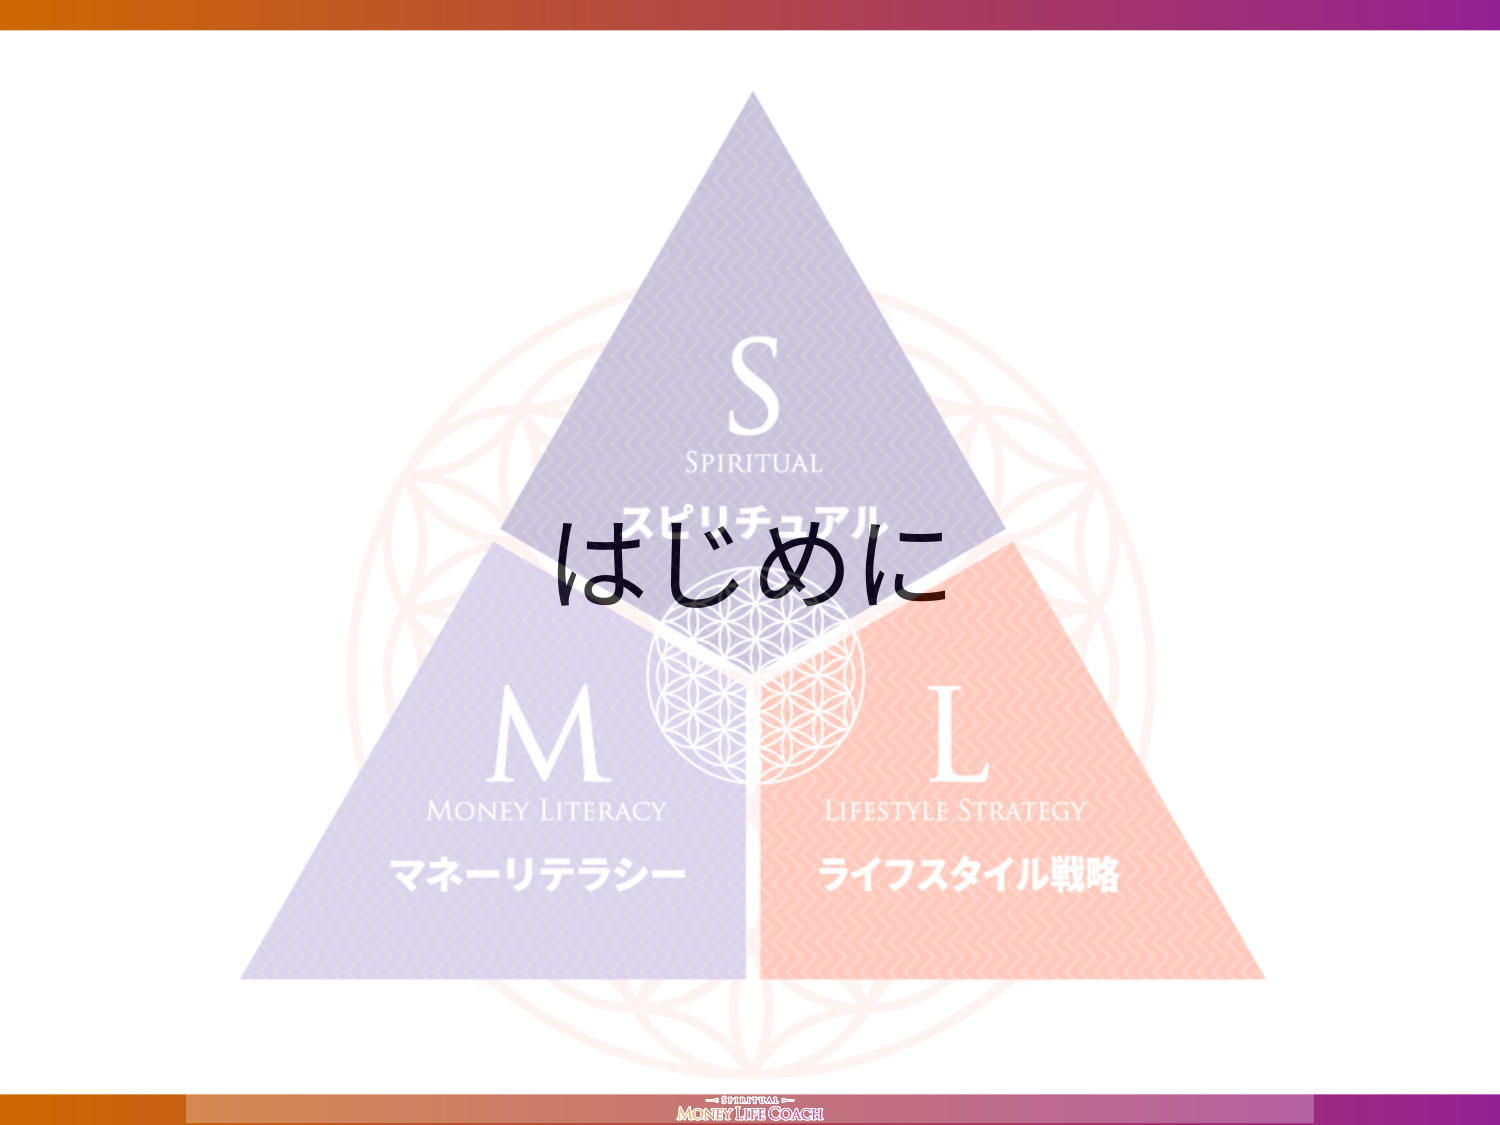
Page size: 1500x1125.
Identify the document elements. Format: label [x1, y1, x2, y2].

picture [186, 54, 1314, 1123]
